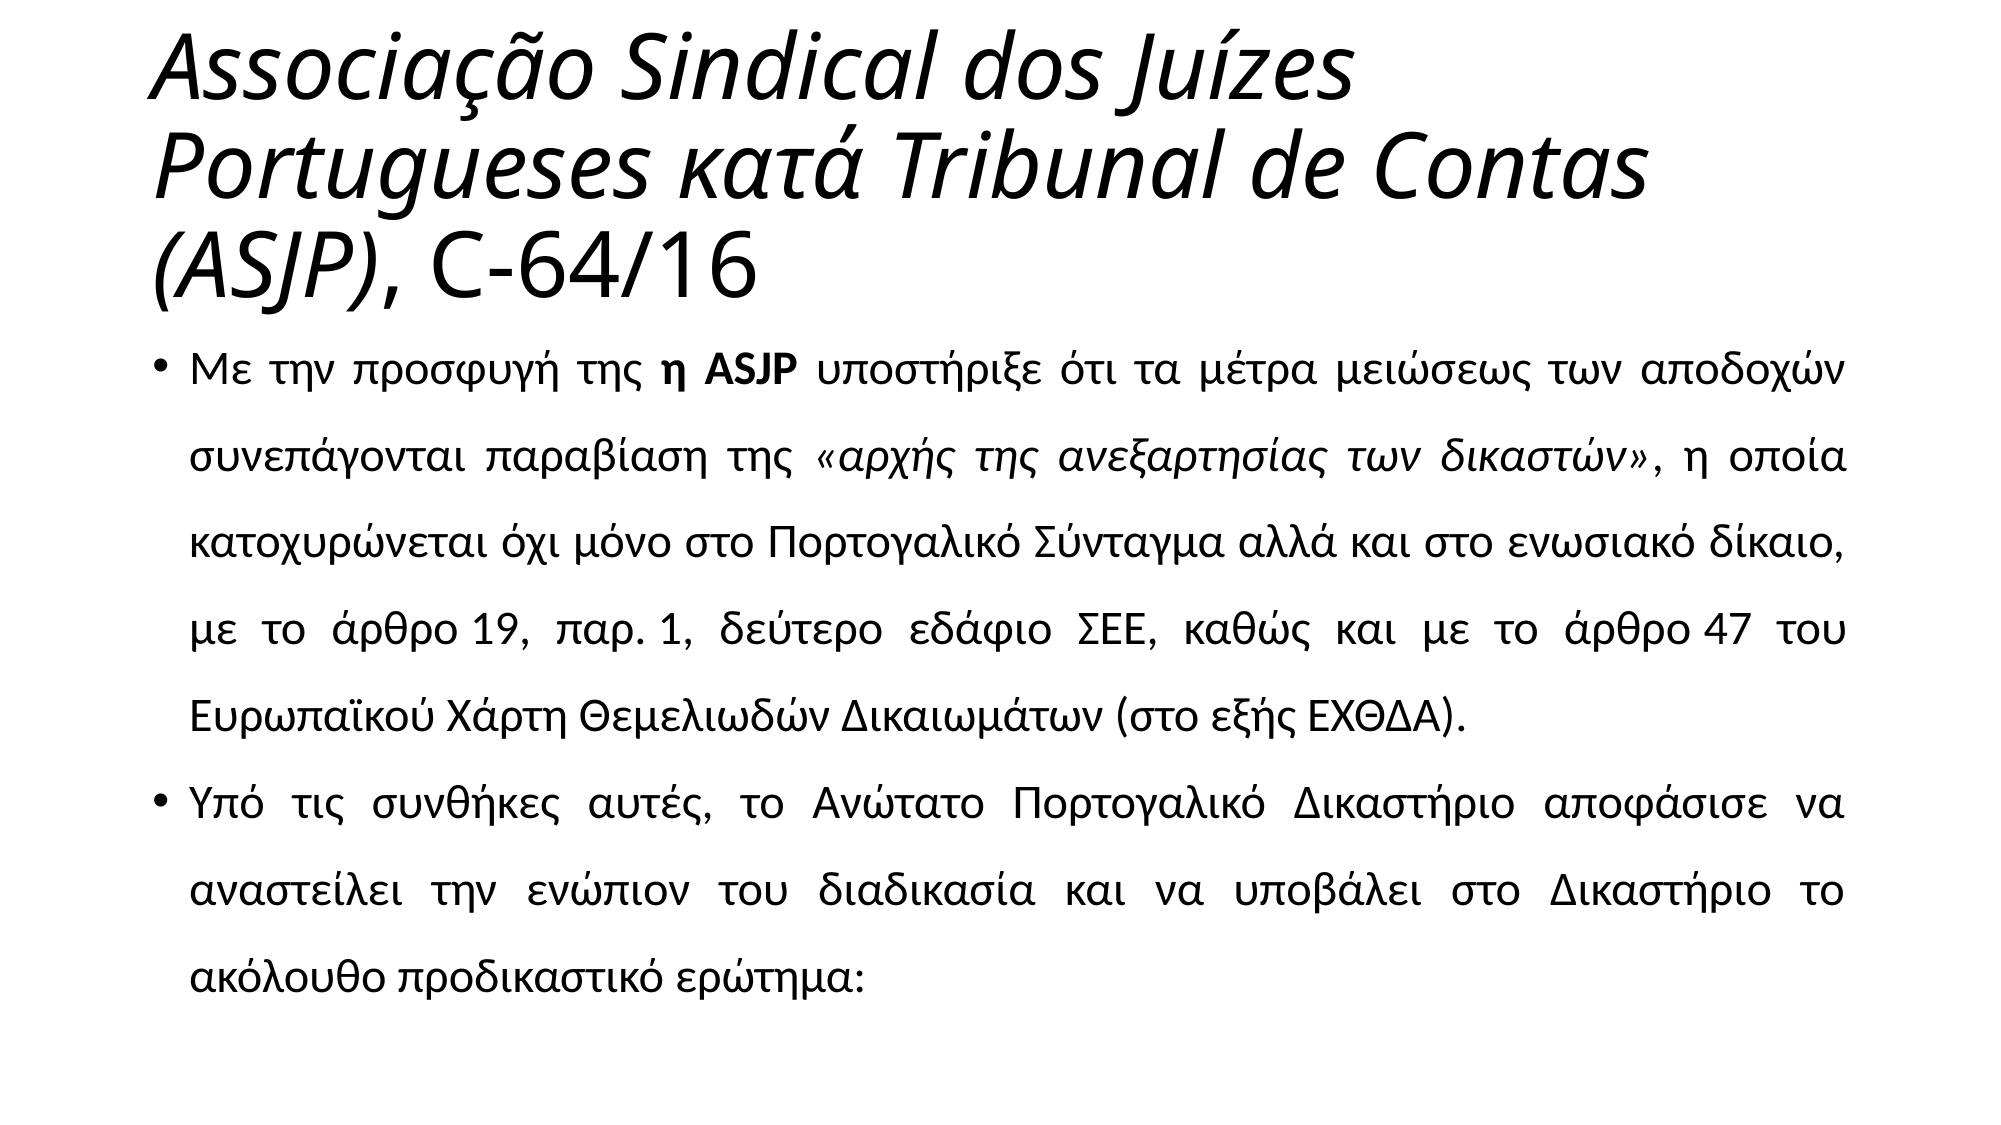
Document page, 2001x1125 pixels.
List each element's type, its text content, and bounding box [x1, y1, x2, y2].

title Associação Sindical dos Juízes Portugueses κατά Tribunal de Contas (ASJP), C-64/16 [137, 59, 1863, 278]
list Με την προσφυγή της η ASJP υποστήριξε ότι τα μέτρα μειώσεως των αποδοχών συνεπάγονται παραβίαση της «αρχής της ανεξαρτησίας των δικαστών», η οποία κατοχυρώνεται όχι μόνο στο Πορτογαλικό Σύνταγμα αλλά και στο ενωσιακό δίκαιο, με το άρθρο 19, παρ. 1, δεύτερο εδάφιο ΣΕΕ, καθώς και με το άρθρο 47 του Ευρωπαϊκού Χάρτη Θεμελιωδών Δικαιωμάτων (στο εξής ΕΧΘΔΑ). Υπό τις συνθήκες αυτές, το Ανώτατο Πορτογαλικό Δικαστήριο αποφάσισε να αναστείλει την ενώπιον του διαδικασία και να υποβάλει στο Δικαστήριο το ακόλουθο προδικαστικό ερώτημα: [137, 299, 1863, 1014]
